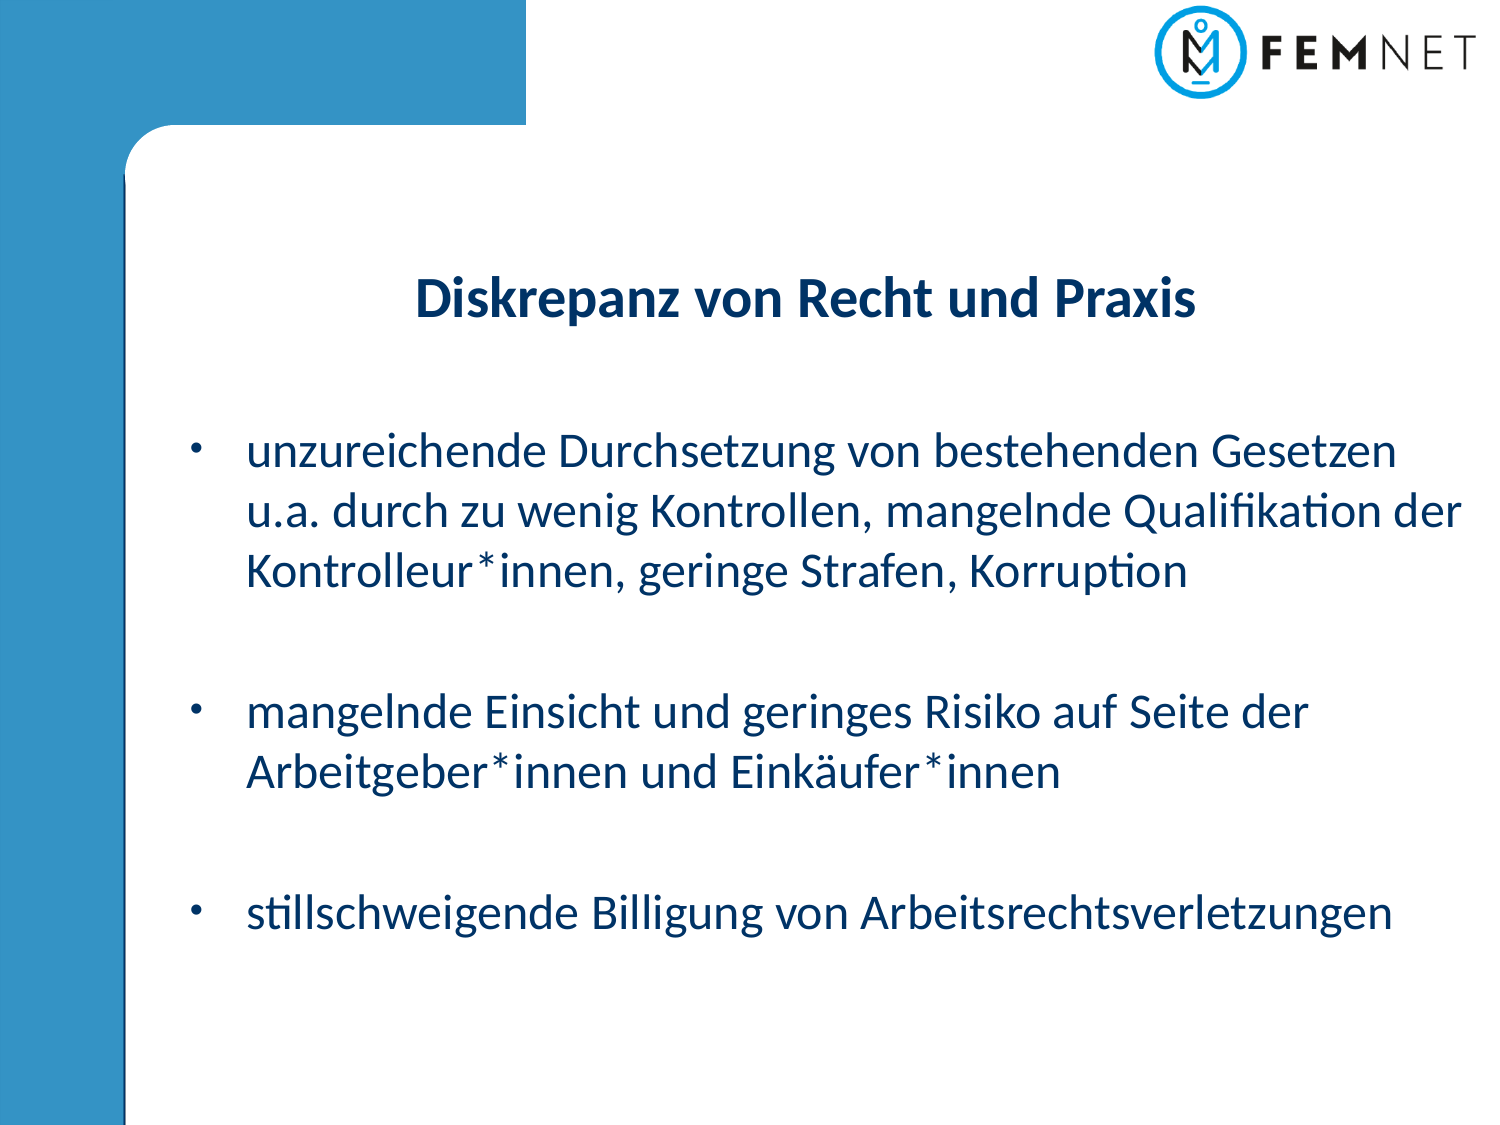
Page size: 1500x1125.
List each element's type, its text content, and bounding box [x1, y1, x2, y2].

text_box Diskrepanz von Recht und Praxis [150, 233, 1463, 338]
picture [1149, 0, 1481, 105]
picture [0, 0, 527, 1125]
text_box [175, 410, 1487, 1101]
